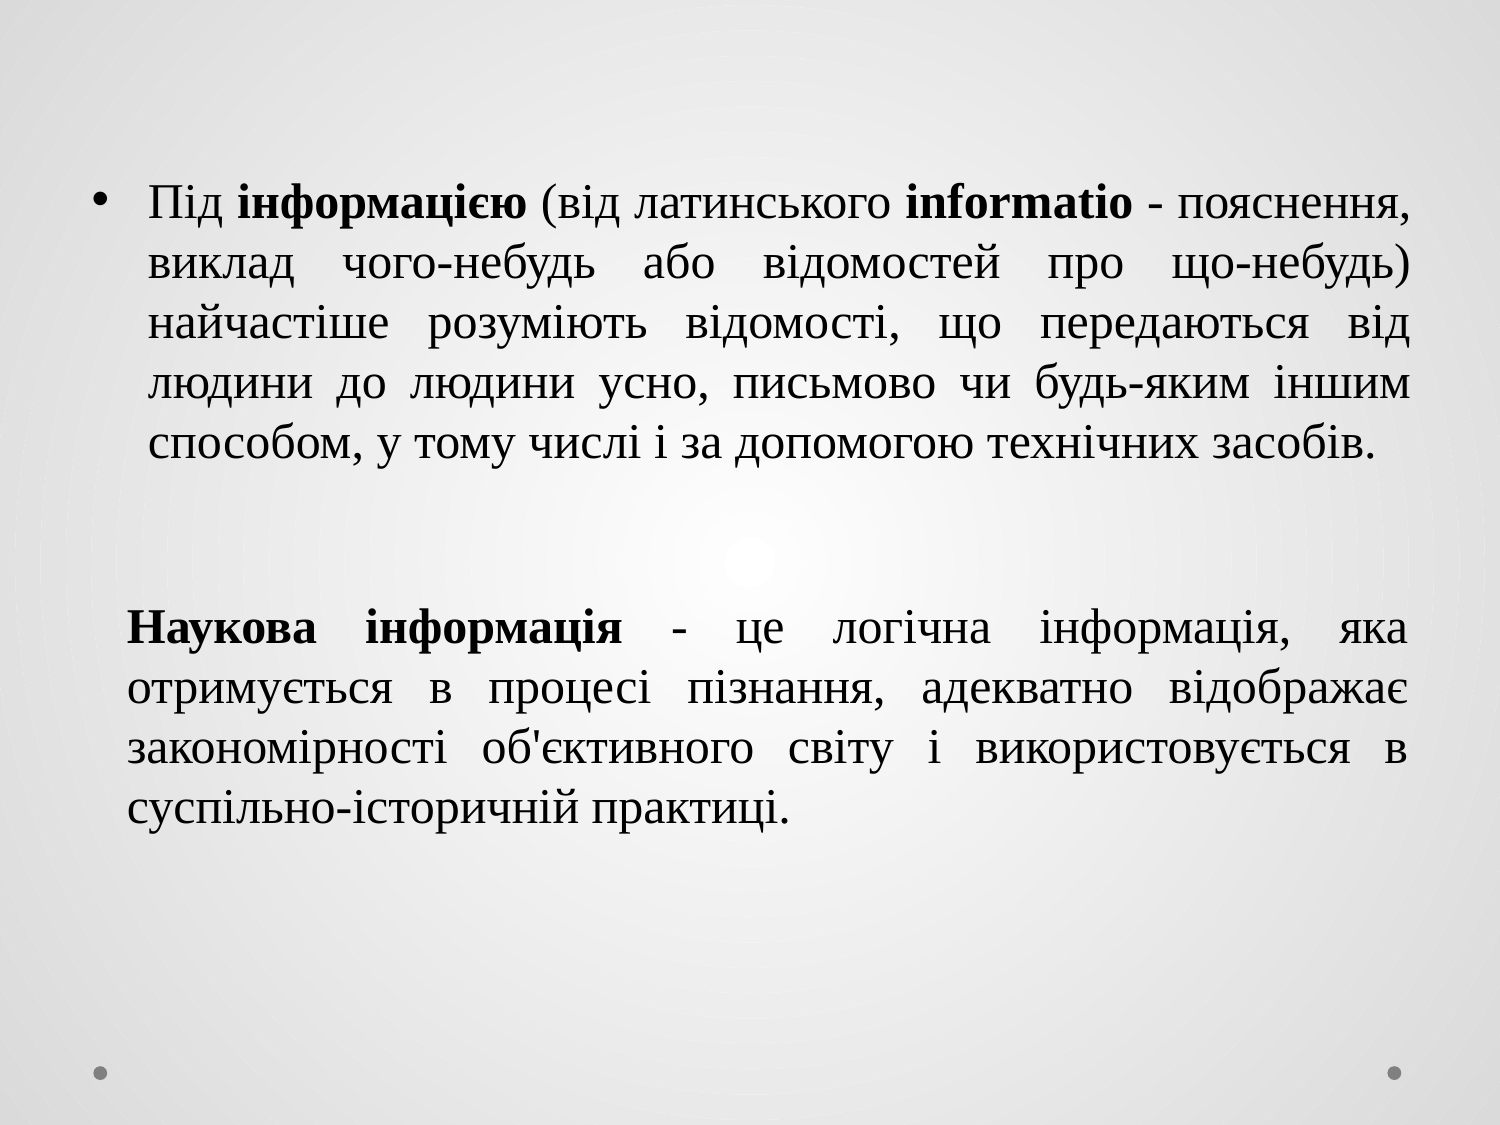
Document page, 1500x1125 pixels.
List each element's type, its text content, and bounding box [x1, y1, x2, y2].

text_box Наукова інформація - це логічна інформація, яка отримується в процесі пізнання, адекватно відображає закономірності об'єктивного світу і використовується в суспільно-історичній практиці. [112, 586, 1424, 841]
list Під інформацією (від латинського informatio - пояснення, виклад чого-небудь або відомостей про що-небудь) найчастіше розуміють відомості, що передаються від людини до людини усно, письмово чи будь-яким іншим способом, у тому числі і за допомогою технічних засобів. [76, 160, 1427, 551]
